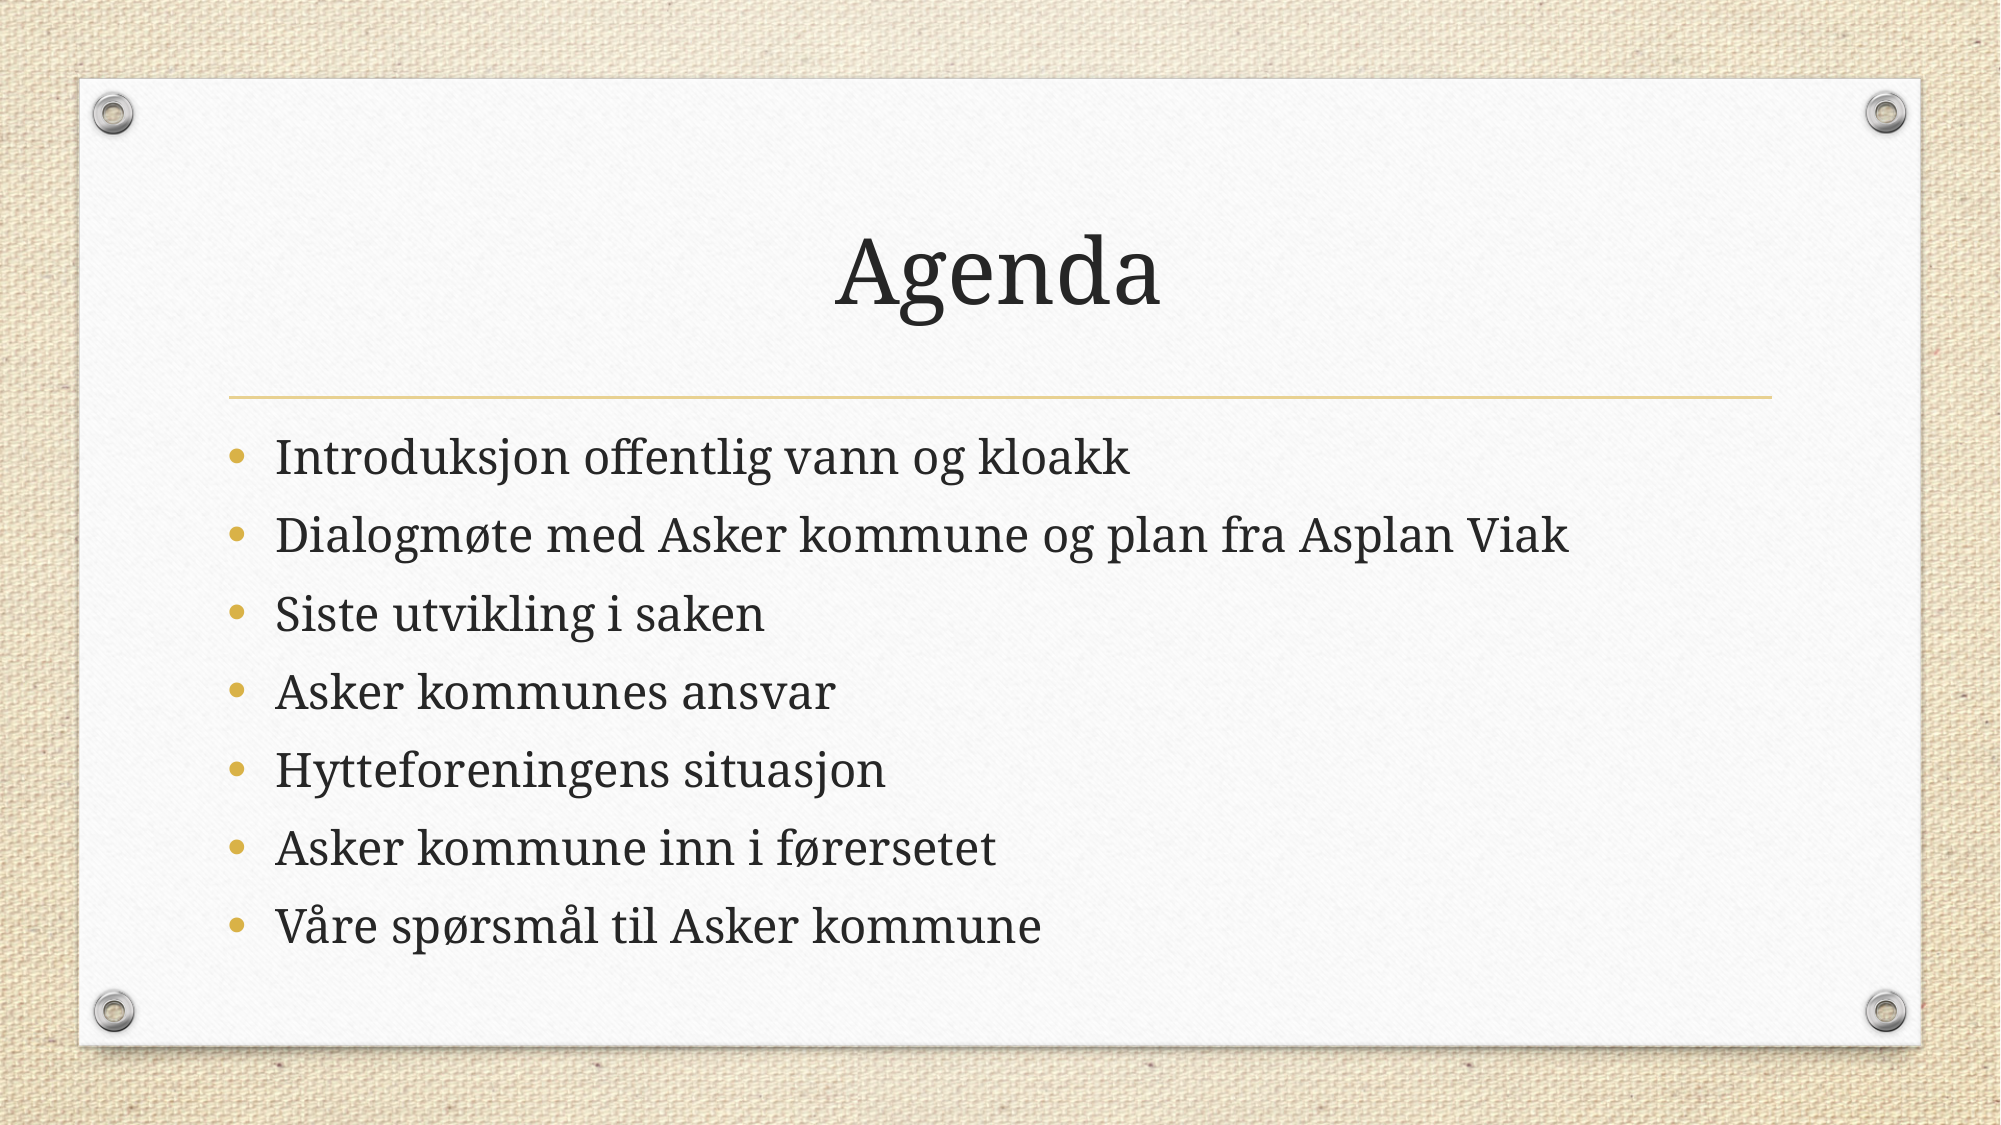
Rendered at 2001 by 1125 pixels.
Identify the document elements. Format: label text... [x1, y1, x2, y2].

picture [0, 0, 2001, 1125]
title Agenda [212, 161, 1788, 375]
list Introduksjon offentlig vann og kloakk Dialogmøte med Asker kommune og plan fra Asplan Viak Siste utvikling i saken Asker kommunes ansvar Hytteforeningens situasjon Asker kommune inn i førersetet Våre spørsmål til Asker kommune [212, 419, 1788, 964]
